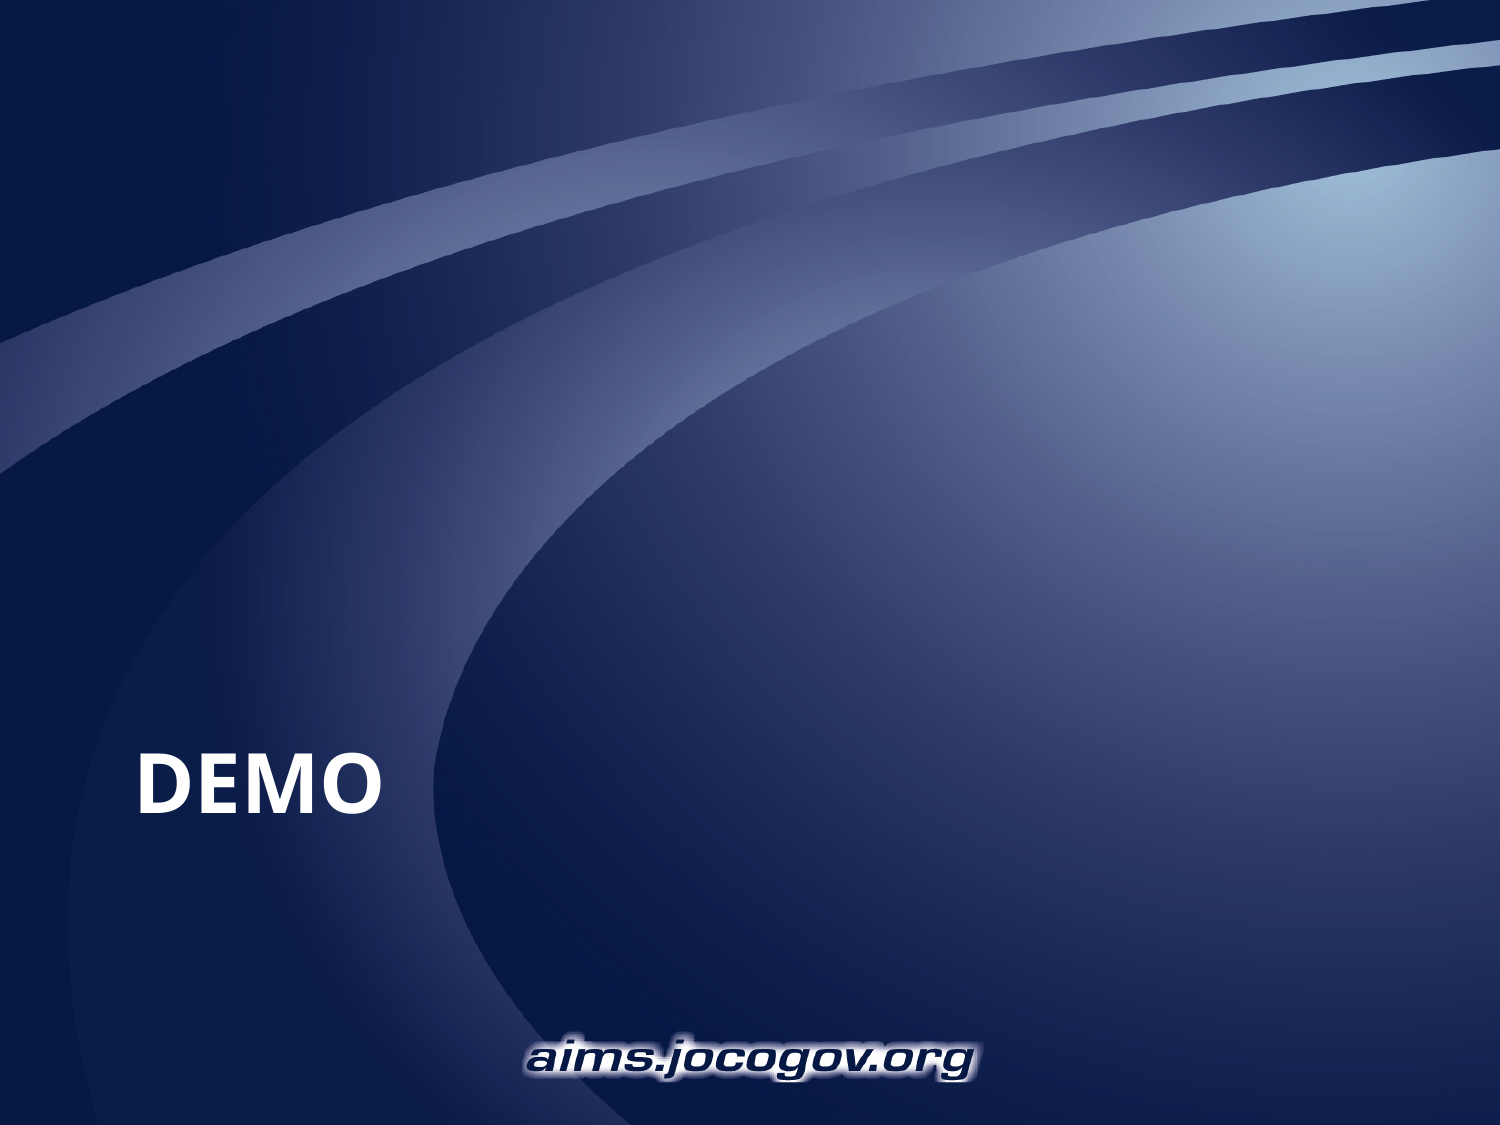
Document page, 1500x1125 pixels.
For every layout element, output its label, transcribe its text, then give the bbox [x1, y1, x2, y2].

title DEMO [118, 722, 1394, 947]
picture [0, 0, 1500, 1125]
